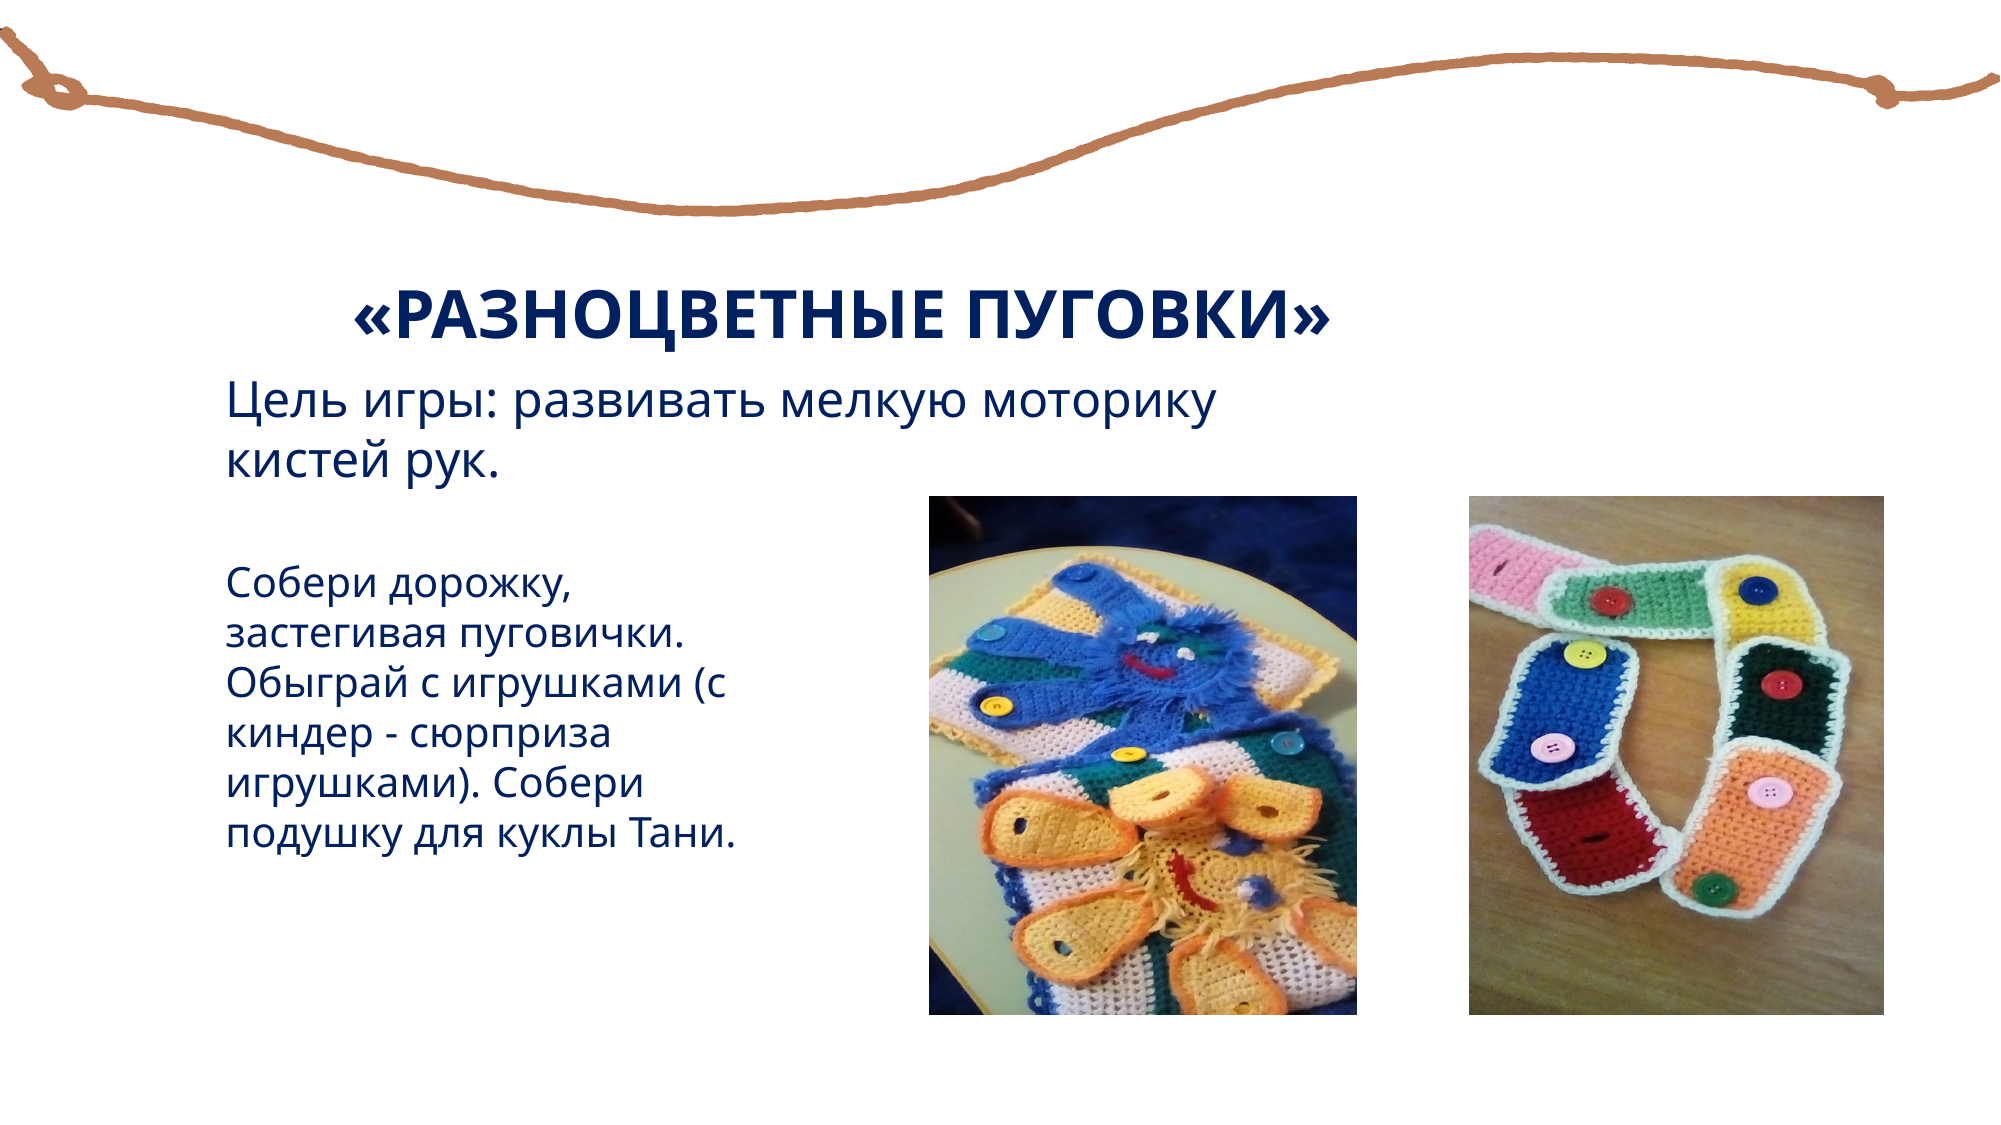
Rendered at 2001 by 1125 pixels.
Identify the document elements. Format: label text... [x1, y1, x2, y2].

text_box Цель игры: развивать мелкую моторику кистей рук. [210, 359, 1357, 497]
picture [0, 0, 2000, 244]
text_box Собери дорожку, застегивая пуговички. Обыграй с игрушками (с киндер - сюрприза игрушками). Собери подушку для куклы Тани. [210, 547, 777, 866]
picture [1469, 495, 1884, 1016]
picture [928, 495, 1357, 1016]
text_box «РАЗНОЦВЕТНЫЕ ПУГОВКИ» [164, 263, 1619, 360]
